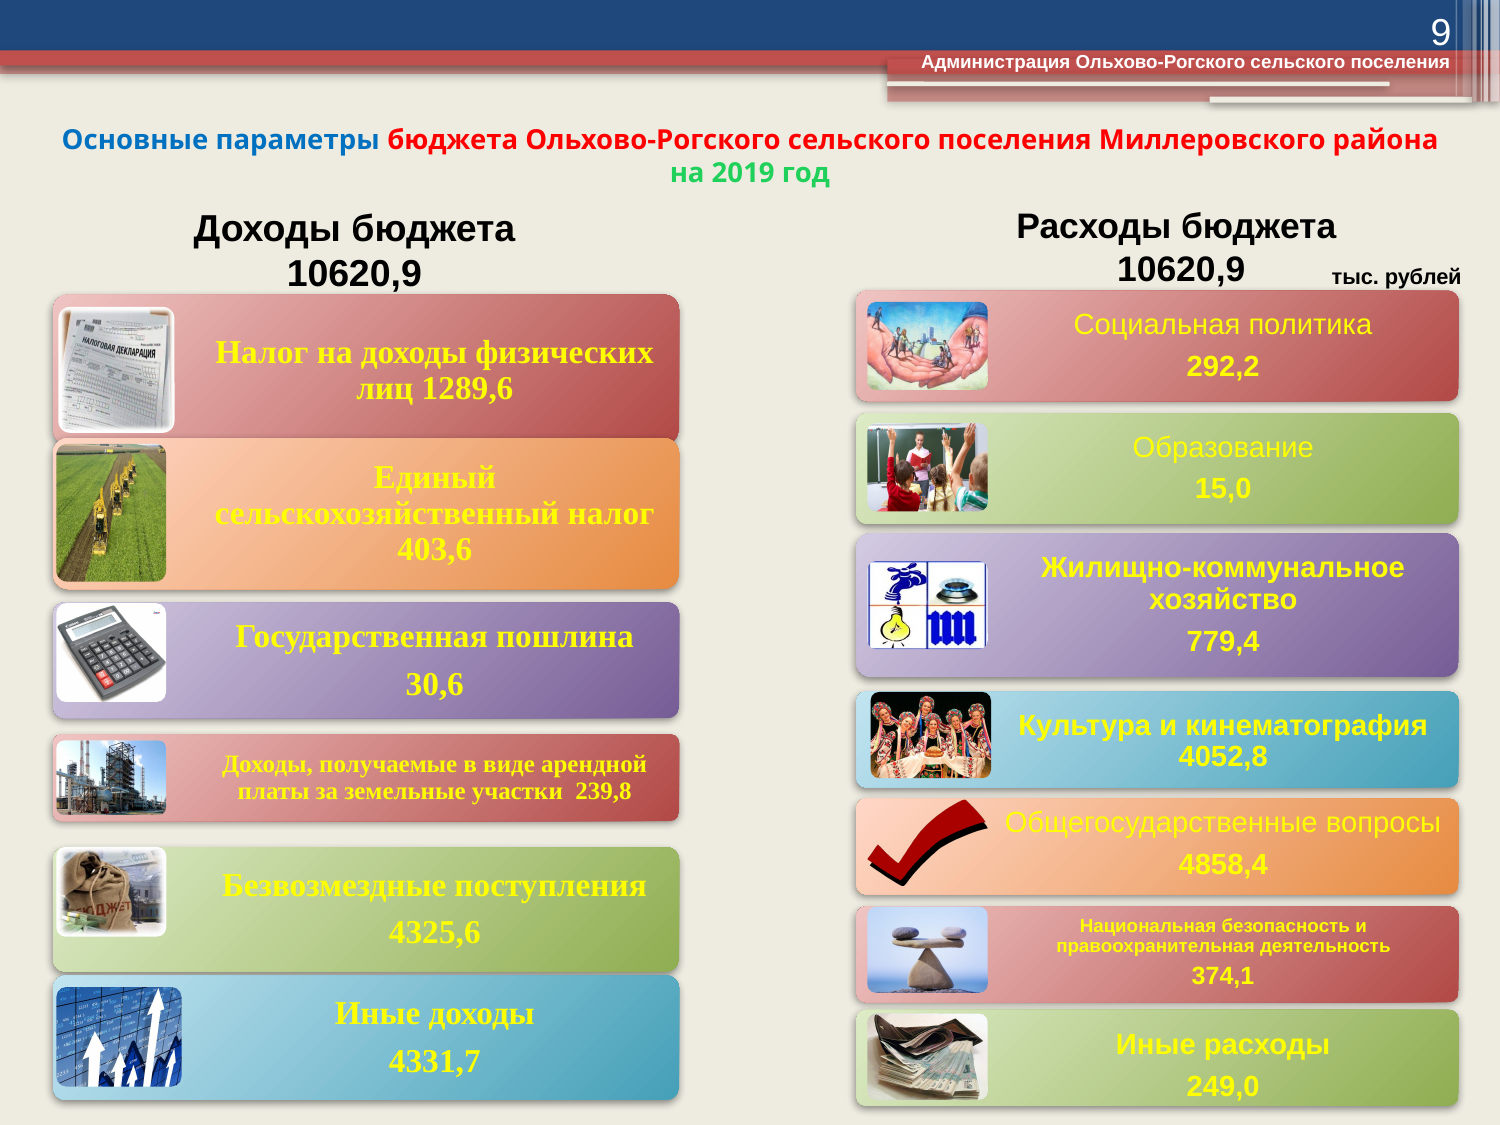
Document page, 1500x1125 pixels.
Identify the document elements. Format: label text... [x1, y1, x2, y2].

text_box тыс. рублей [1316, 255, 1500, 297]
text_box Расходы бюджета 10620,9 [962, 196, 1400, 287]
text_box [856, 290, 1459, 1107]
slide_number 9 [1341, 0, 1466, 61]
title Основные параметры бюджета Ольхово-Рогского сельского поселения Миллеровского района на 2019 год [0, 113, 1500, 197]
text_box Администрация Ольхово-Рогского сельского поселения [879, 42, 1483, 80]
text_box Доходы бюджета 10620,9 [159, 196, 550, 287]
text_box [52, 290, 680, 1107]
